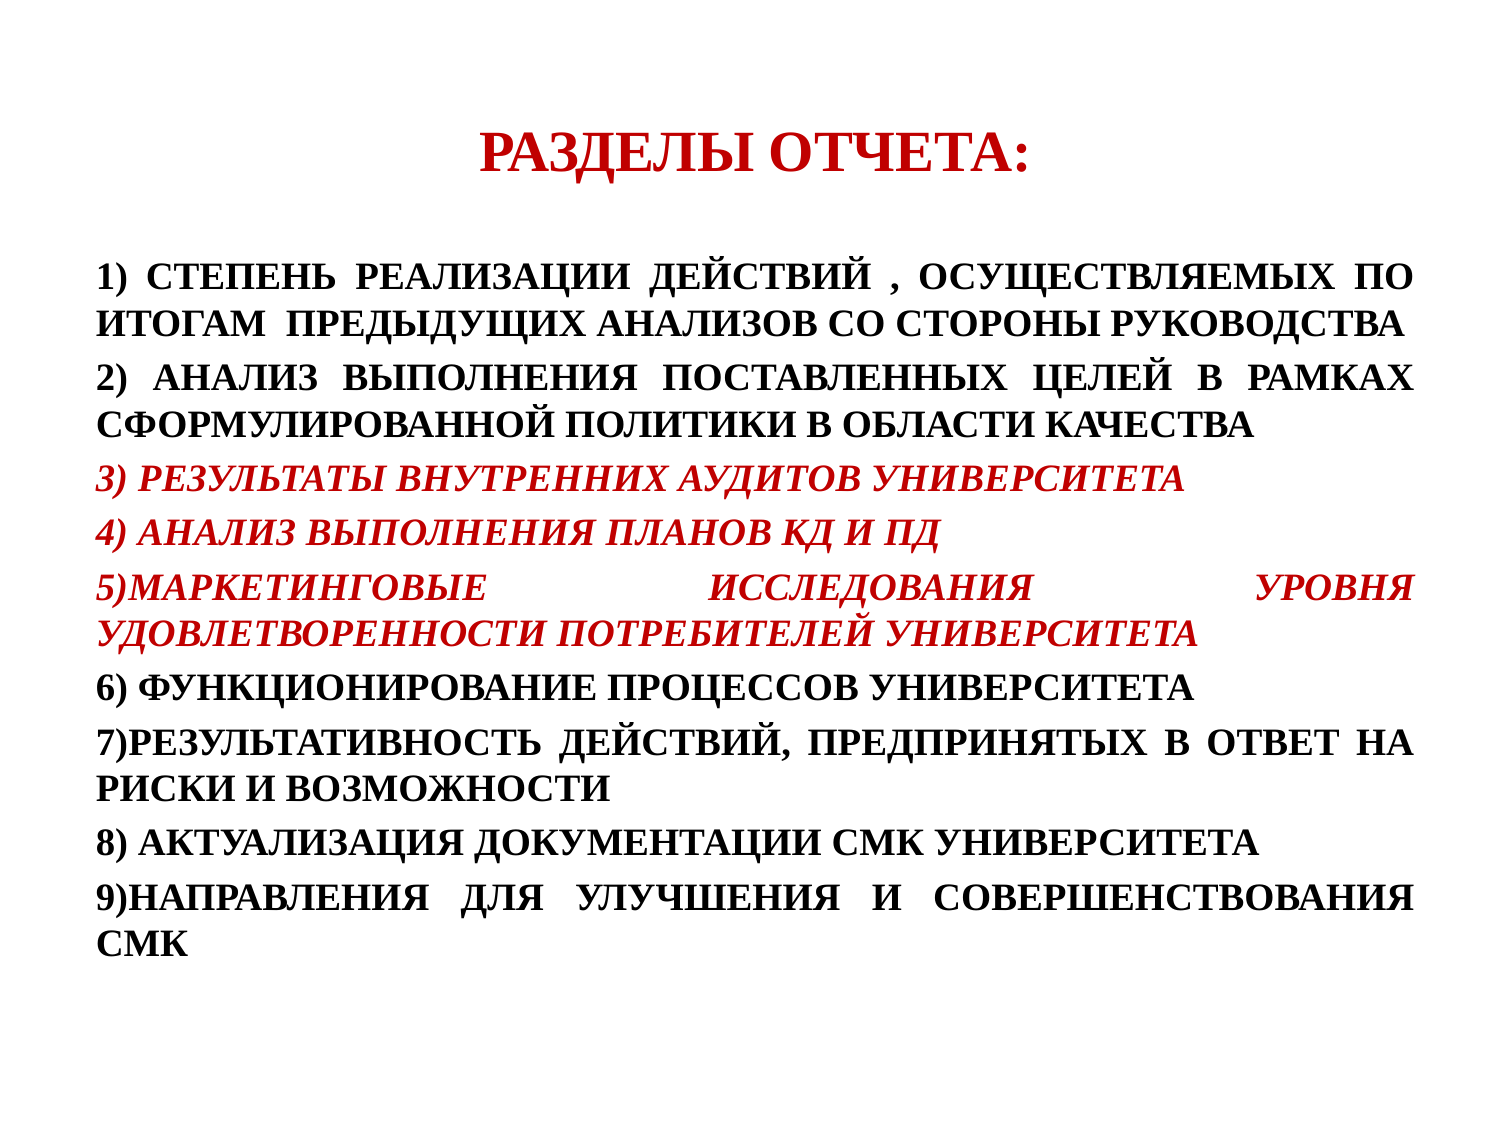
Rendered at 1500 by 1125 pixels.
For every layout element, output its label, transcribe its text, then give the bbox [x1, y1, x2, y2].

list 1) СТЕПЕНЬ РЕАЛИЗАЦИИ ДЕЙСТВИЙ , ОСУЩЕСТВЛЯЕМЫХ ПО ИТОГАМ ПРЕДЫДУЩИХ АНАЛИЗОВ СО СТОРОНЫ РУКОВОДСТВА 2) АНАЛИЗ ВЫПОЛНЕНИЯ ПОСТАВЛЕННЫХ ЦЕЛЕЙ В РАМКАХ СФОРМУЛИРОВАННОЙ ПОЛИТИКИ В ОБЛАСТИ КАЧЕСТВА 3) РЕЗУЛЬТАТЫ ВНУТРЕННИХ АУДИТОВ УНИВЕРСИТЕТА 4) АНАЛИЗ ВЫПОЛНЕНИЯ ПЛАНОВ КД И ПД 5)МАРКЕТИНГОВЫЕ ИССЛЕДОВАНИЯ УРОВНЯ УДОВЛЕТВОРЕННОСТИ ПОТРЕБИТЕЛЕЙ УНИВЕРСИТЕТА 6) ФУНКЦИОНИРОВАНИЕ ПРОЦЕССОВ УНИВЕРСИТЕТА 7)РЕЗУЛЬТАТИВНОСТЬ ДЕЙСТВИЙ, ПРЕДПРИНЯТЫХ В ОТВЕТ НА РИСКИ И ВОЗМОЖНОСТИ 8) АКТУАЛИЗАЦИЯ ДОКУМЕНТАЦИИ СМК УНИВЕРСИТЕТА 9)НАПРАВЛЕНИЯ ДЛЯ УЛУЧШЕНИЯ И СОВЕРШЕНСТВОВАНИЯ СМК [80, 243, 1431, 986]
text_box РАЗДЕЛЫ ОТЧЕТА: [53, 105, 1459, 191]
